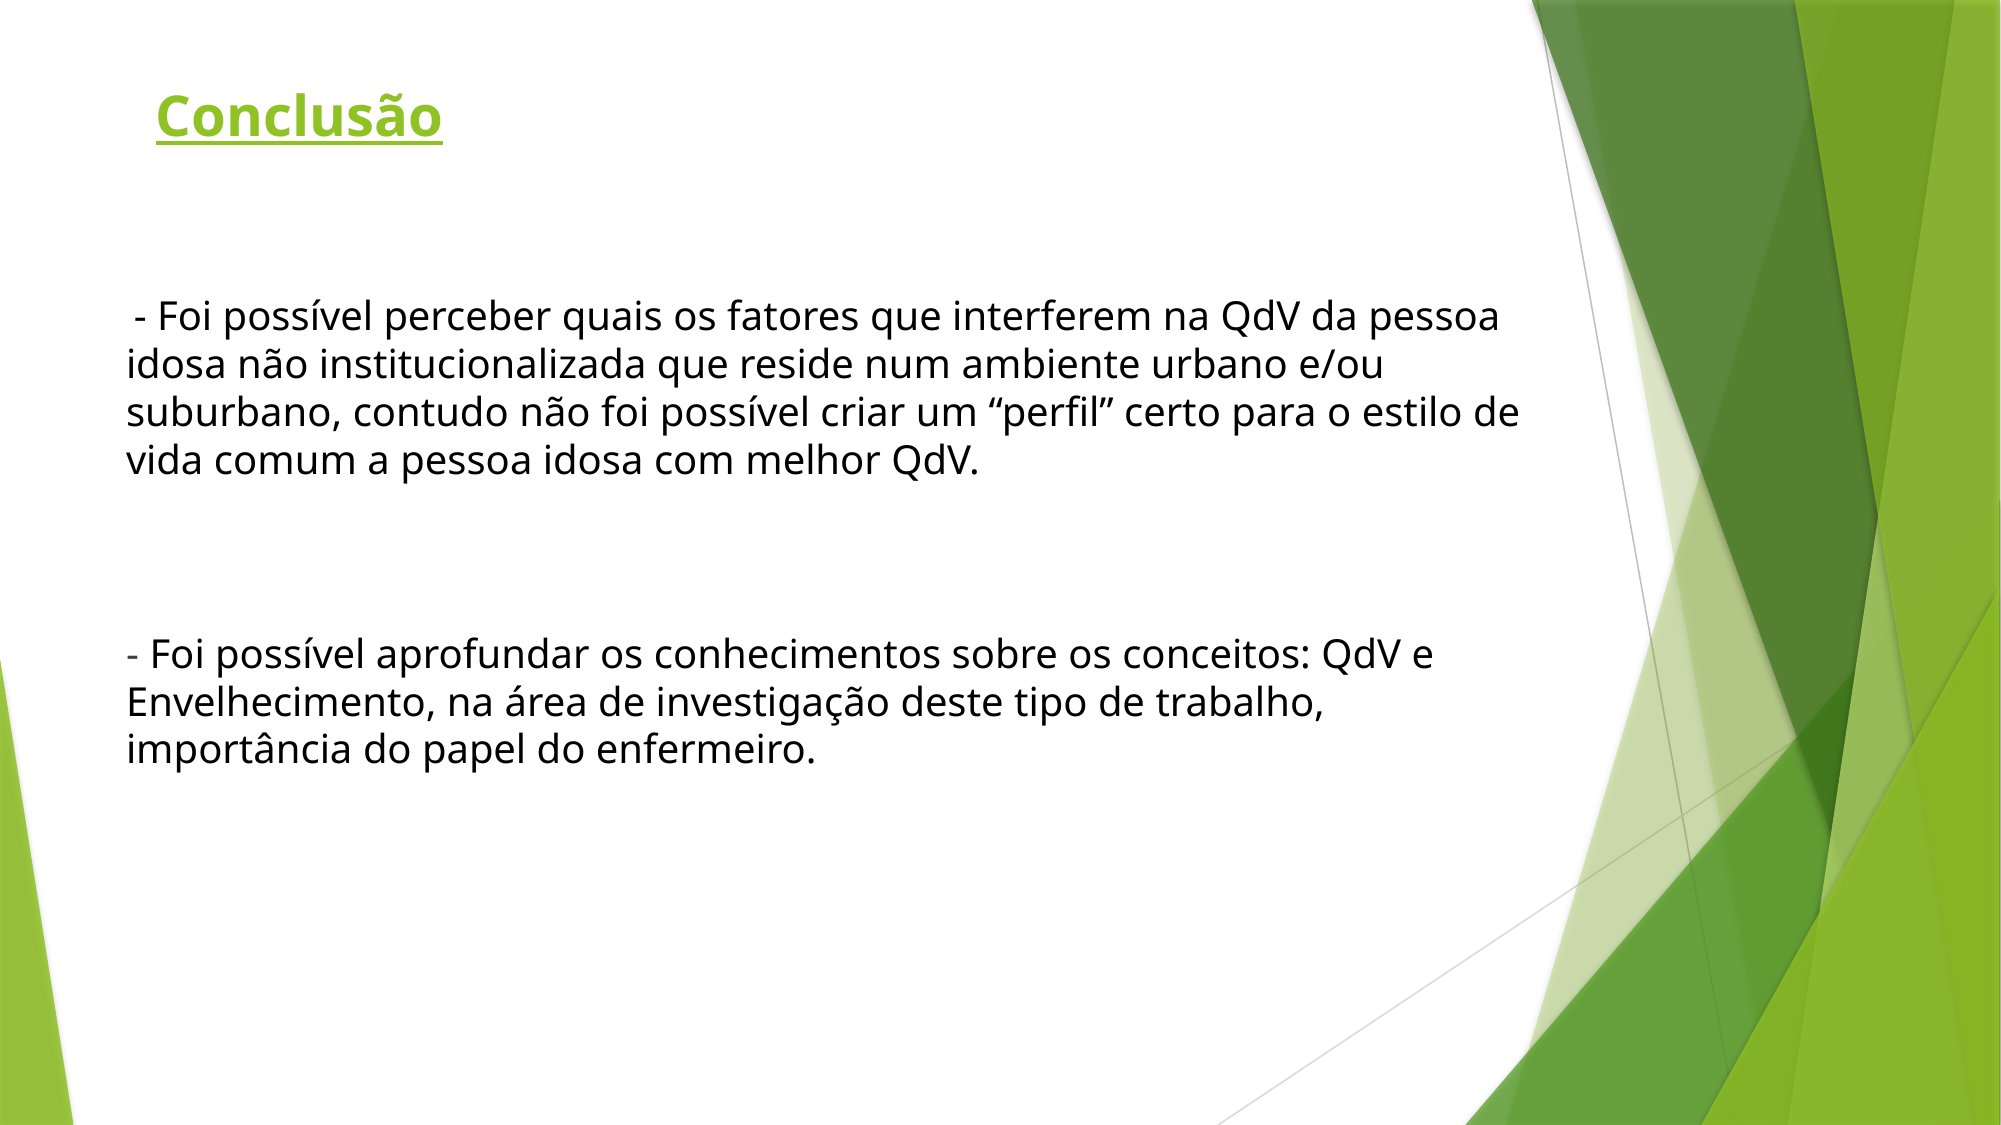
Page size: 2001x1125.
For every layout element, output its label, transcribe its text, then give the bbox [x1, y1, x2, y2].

title Conclusão [111, 73, 1522, 156]
list - Foi possível perceber quais os fatores que interferem na QdV da pessoa idosa não institucionalizada que reside num ambiente urbano e/ou suburbano, contudo não foi possível criar um “perfil” certo para o estilo de vida comum a pessoa idosa com melhor QdV. - Foi possível aprofundar os conhecimentos sobre os conceitos: QdV e Envelhecimento, na área de investigação deste tipo de trabalho, importância do papel do enfermeiro. [111, 282, 1573, 847]
